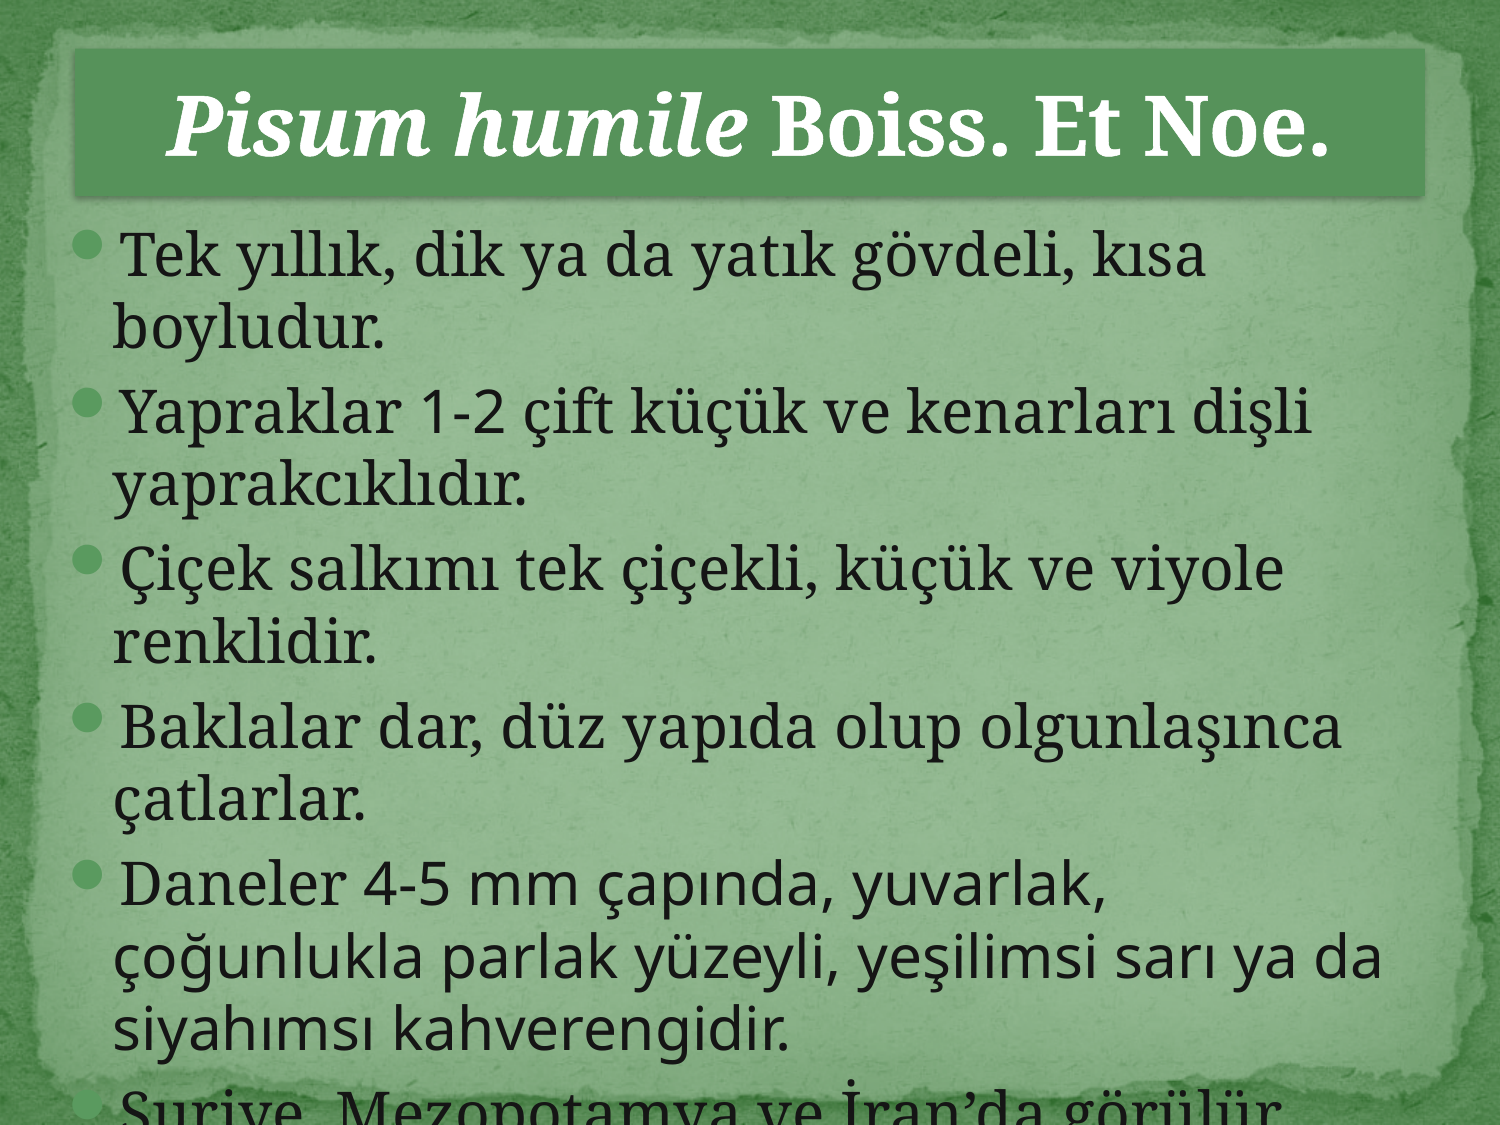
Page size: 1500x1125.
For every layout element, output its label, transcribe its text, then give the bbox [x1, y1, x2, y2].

list Tek yıllık, dik ya da yatık gövdeli, kısa boyludur. Yapraklar 1-2 çift küçük ve kenarları dişli yaprakcıklıdır. Çiçek salkımı tek çiçekli, küçük ve viyole renklidir. Baklalar dar, düz yapıda olup olgunlaşınca çatlarlar. Daneler 4-5 mm çapında, yuvarlak, çoğunlukla parlak yüzeyli, yeşilimsi sarı ya da siyahımsı kahverengidir. Suriye, Mezopotamya ve İran’da görülür. [53, 208, 1436, 1071]
title Pisum humile Boiss. Et Noe. [72, 45, 1428, 199]
